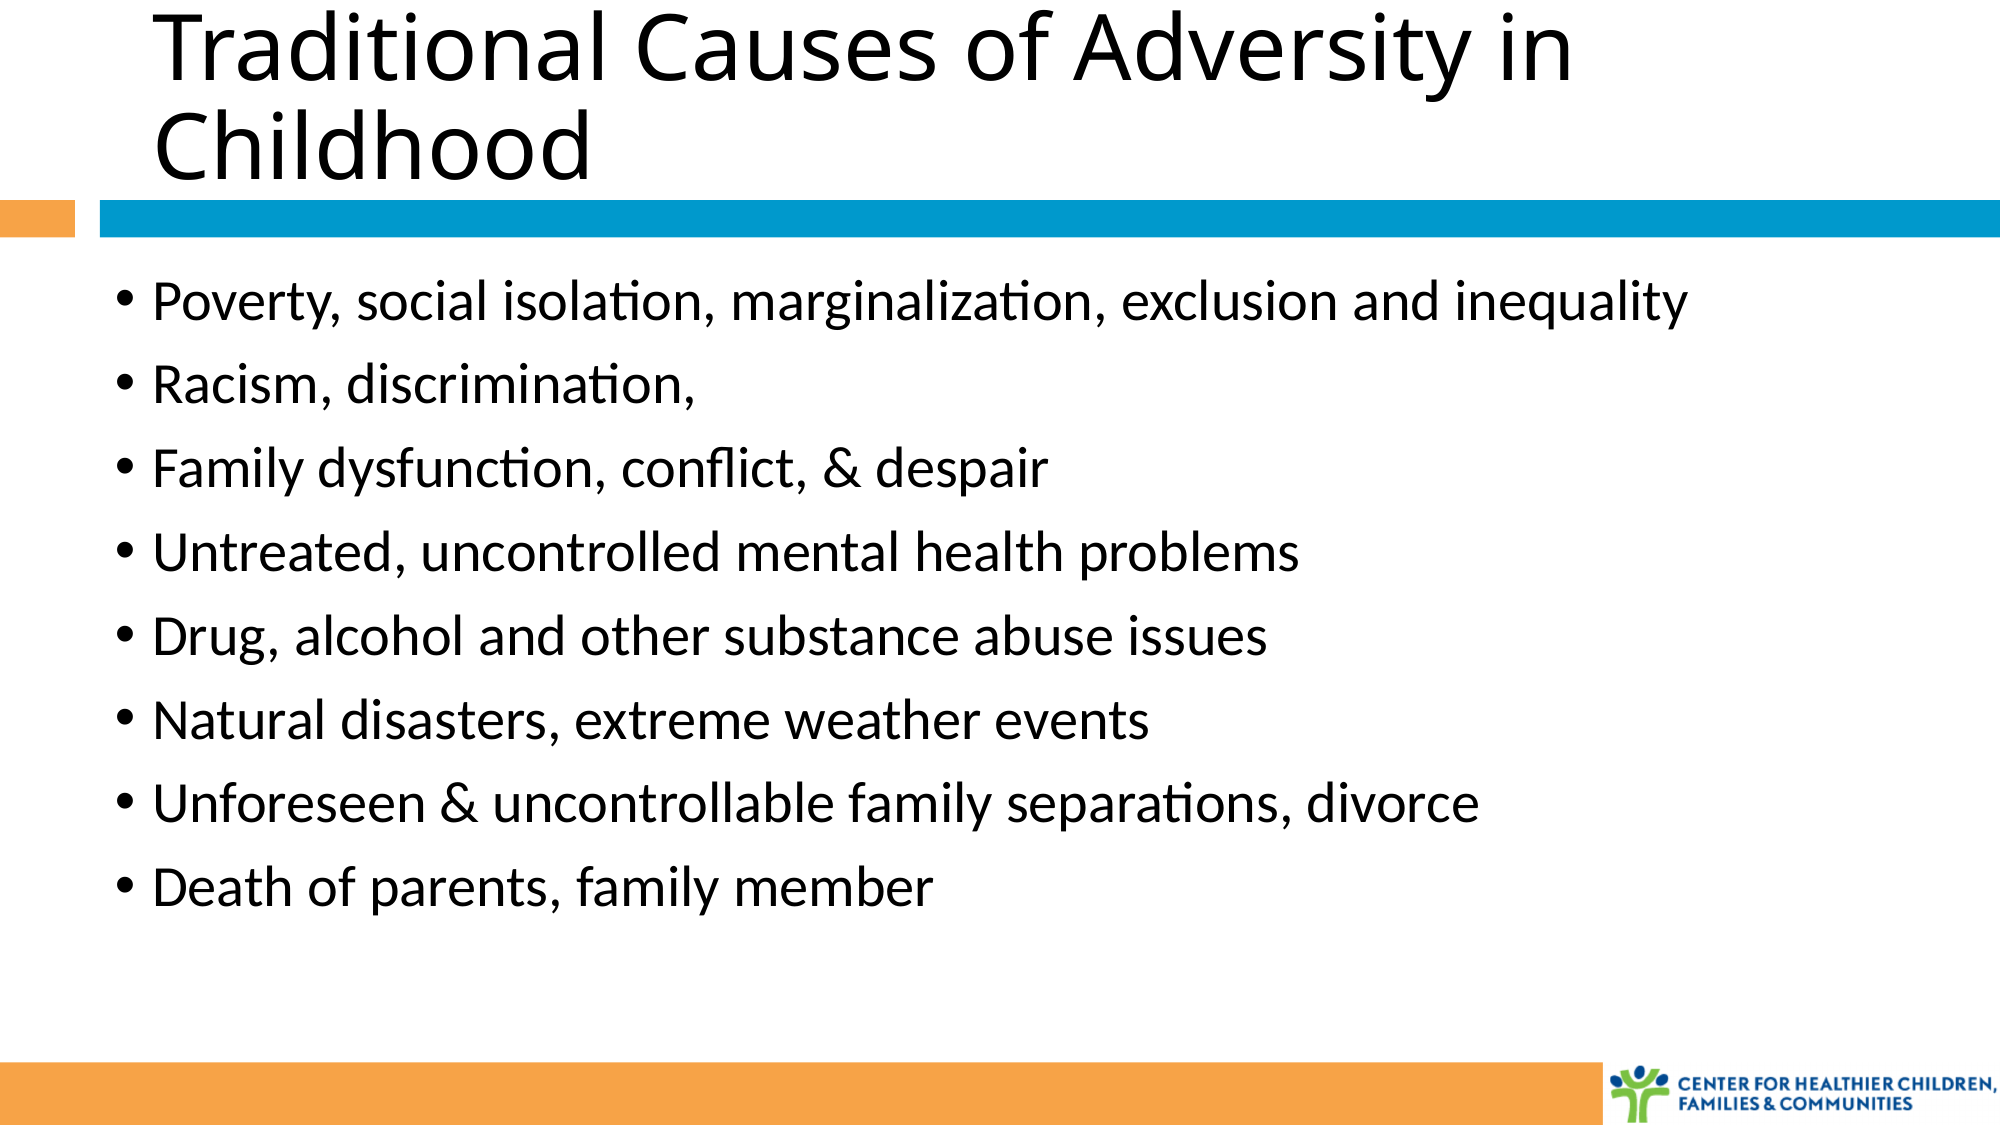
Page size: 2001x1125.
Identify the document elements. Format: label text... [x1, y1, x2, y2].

picture [1602, 1062, 2000, 1125]
list Poverty, social isolation, marginalization, exclusion and inequality Racism, discrimination, Family dysfunction, conflict, & despair Untreated, uncontrolled mental health problems Drug, alcohol and other substance abuse issues Natural disasters, extreme weather events Unforeseen & uncontrollable family separations, divorce Death of parents, family member [99, 262, 1863, 888]
title Traditional Causes of Adversity in Childhood [137, 0, 1863, 200]
